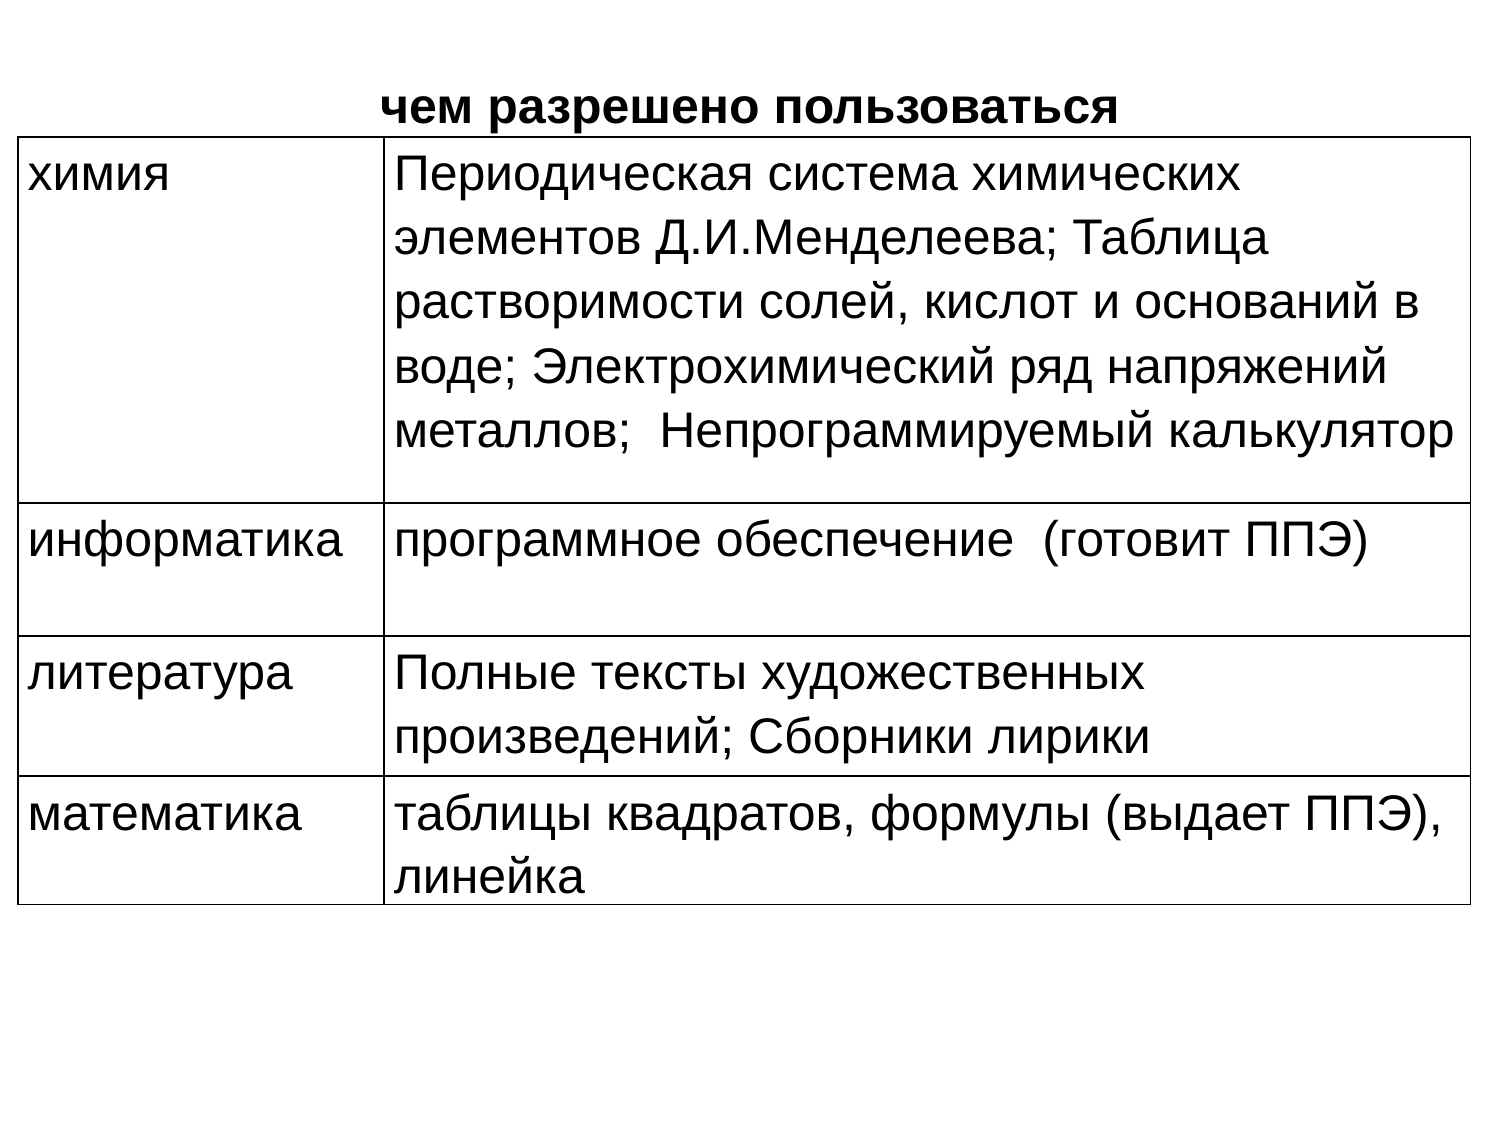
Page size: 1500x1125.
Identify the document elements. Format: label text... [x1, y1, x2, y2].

table_header химия [19, 138, 383, 502]
title чем разрешено пользоваться [75, 45, 1425, 136]
table_cell Полные тексты художественных произведений; Сборники лирики [385, 637, 1470, 775]
table_cell программное обеспечение (готовит ППЭ) [385, 504, 1470, 635]
table_cell математика [19, 777, 383, 904]
table_cell информатика [19, 504, 383, 635]
table_cell литература [19, 637, 383, 775]
table_cell таблицы квадратов, формулы (выдает ППЭ), линейка [385, 777, 1470, 904]
table_header Периодическая система химических элементов Д.И.Менделеева; Таблица растворимости солей, кислот и оснований в воде; Электрохимический ряд напряжений металлов; Непрограммируемый калькулятор [385, 138, 1470, 502]
